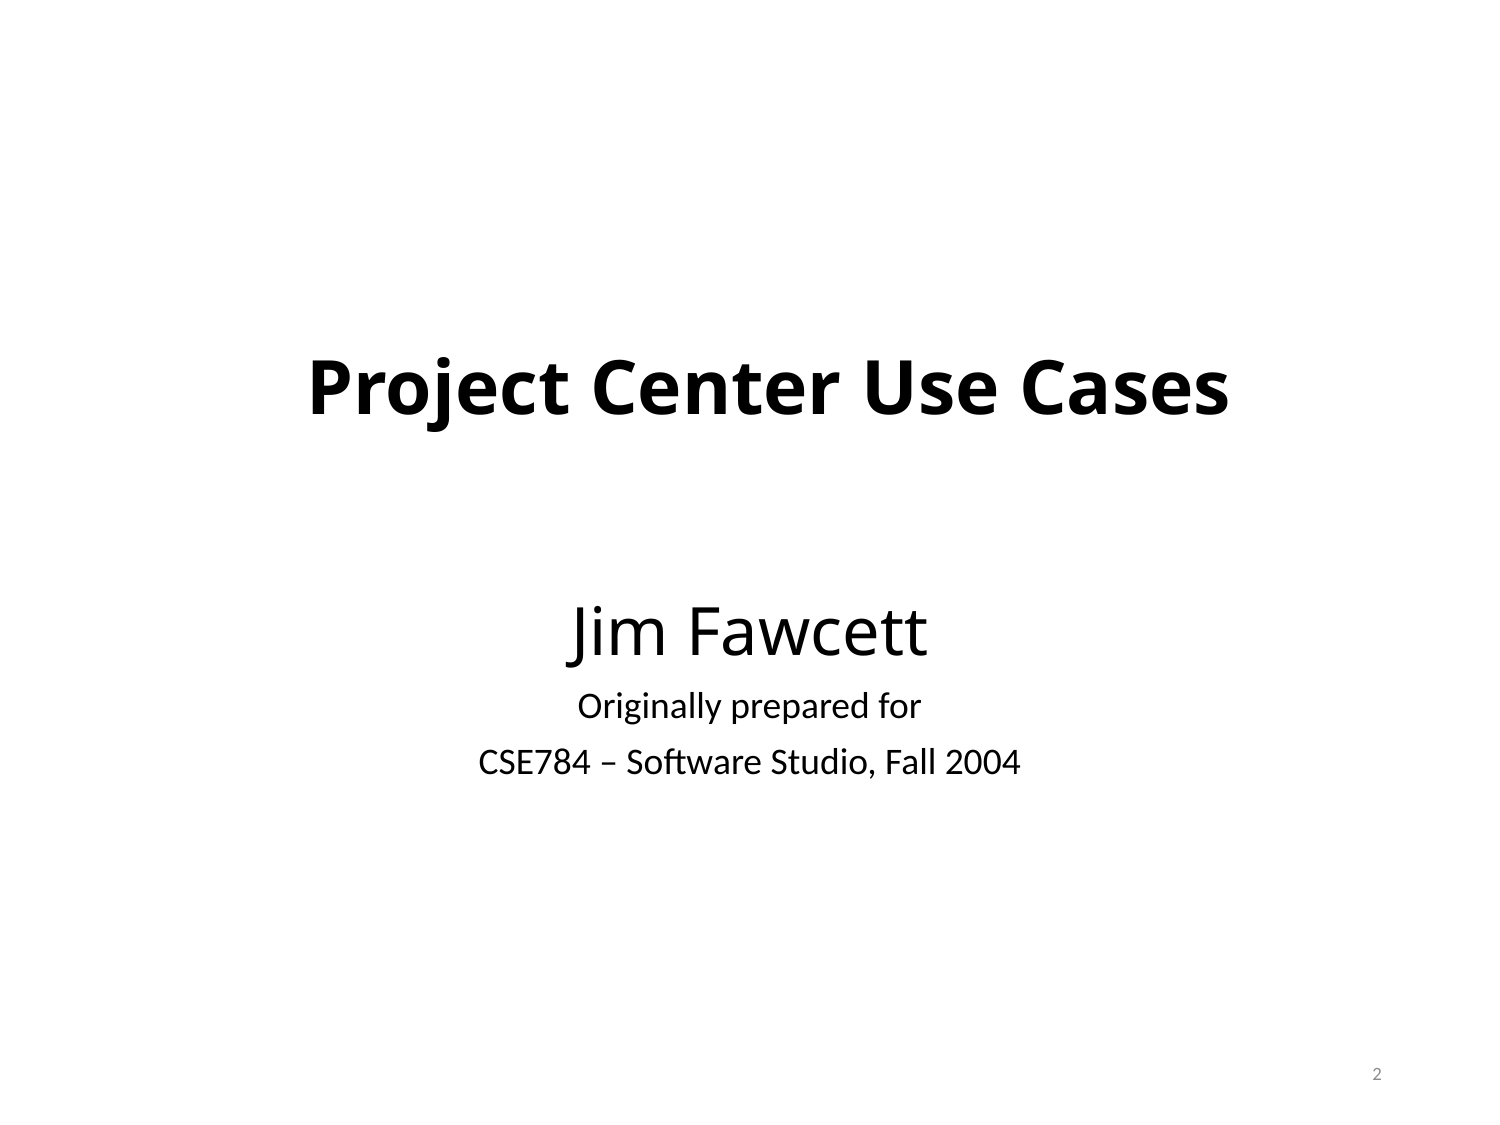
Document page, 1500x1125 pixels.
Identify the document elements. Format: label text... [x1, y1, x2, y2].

subtitle Jim Fawcett Originally prepared for CSE784 – Software Studio, Fall 2004 [187, 590, 1313, 863]
slide_number 2 [1059, 1042, 1397, 1103]
title Project Center Use Cases [225, 224, 1313, 519]
